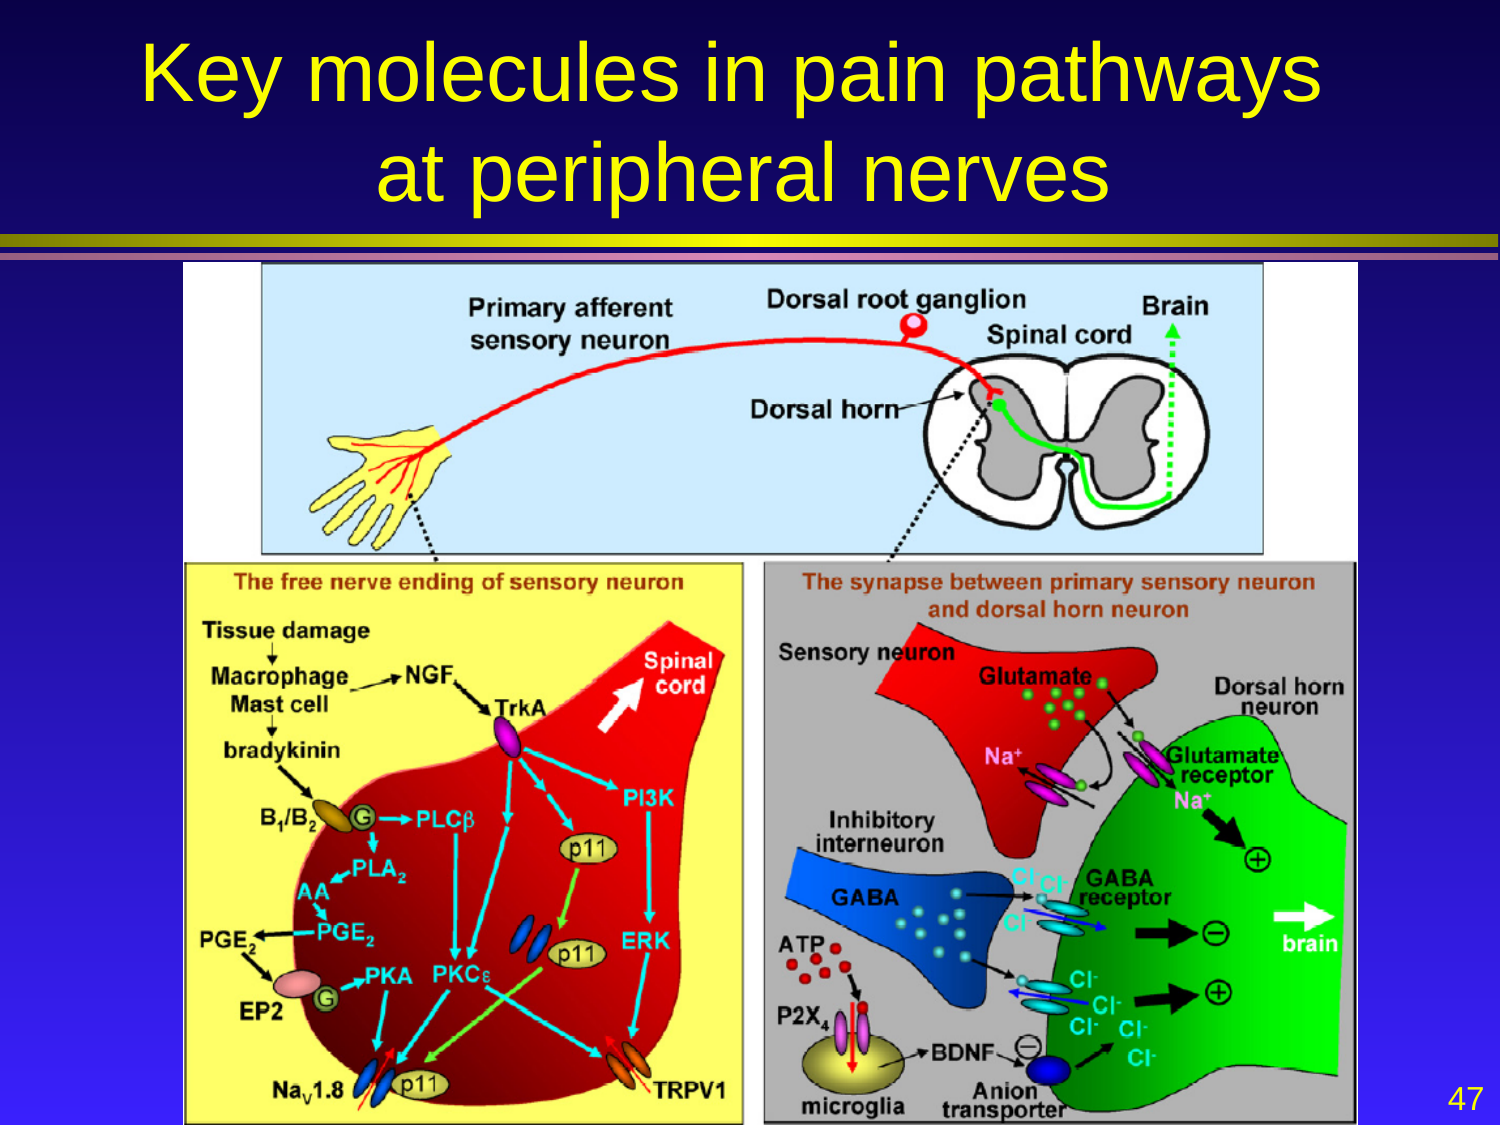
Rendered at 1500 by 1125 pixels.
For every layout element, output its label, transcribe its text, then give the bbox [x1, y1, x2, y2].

picture [182, 262, 1358, 1125]
text_box 47 [1433, 1069, 1500, 1125]
title Key molecules in pain pathways at peripheral nerves [99, 36, 1388, 226]
